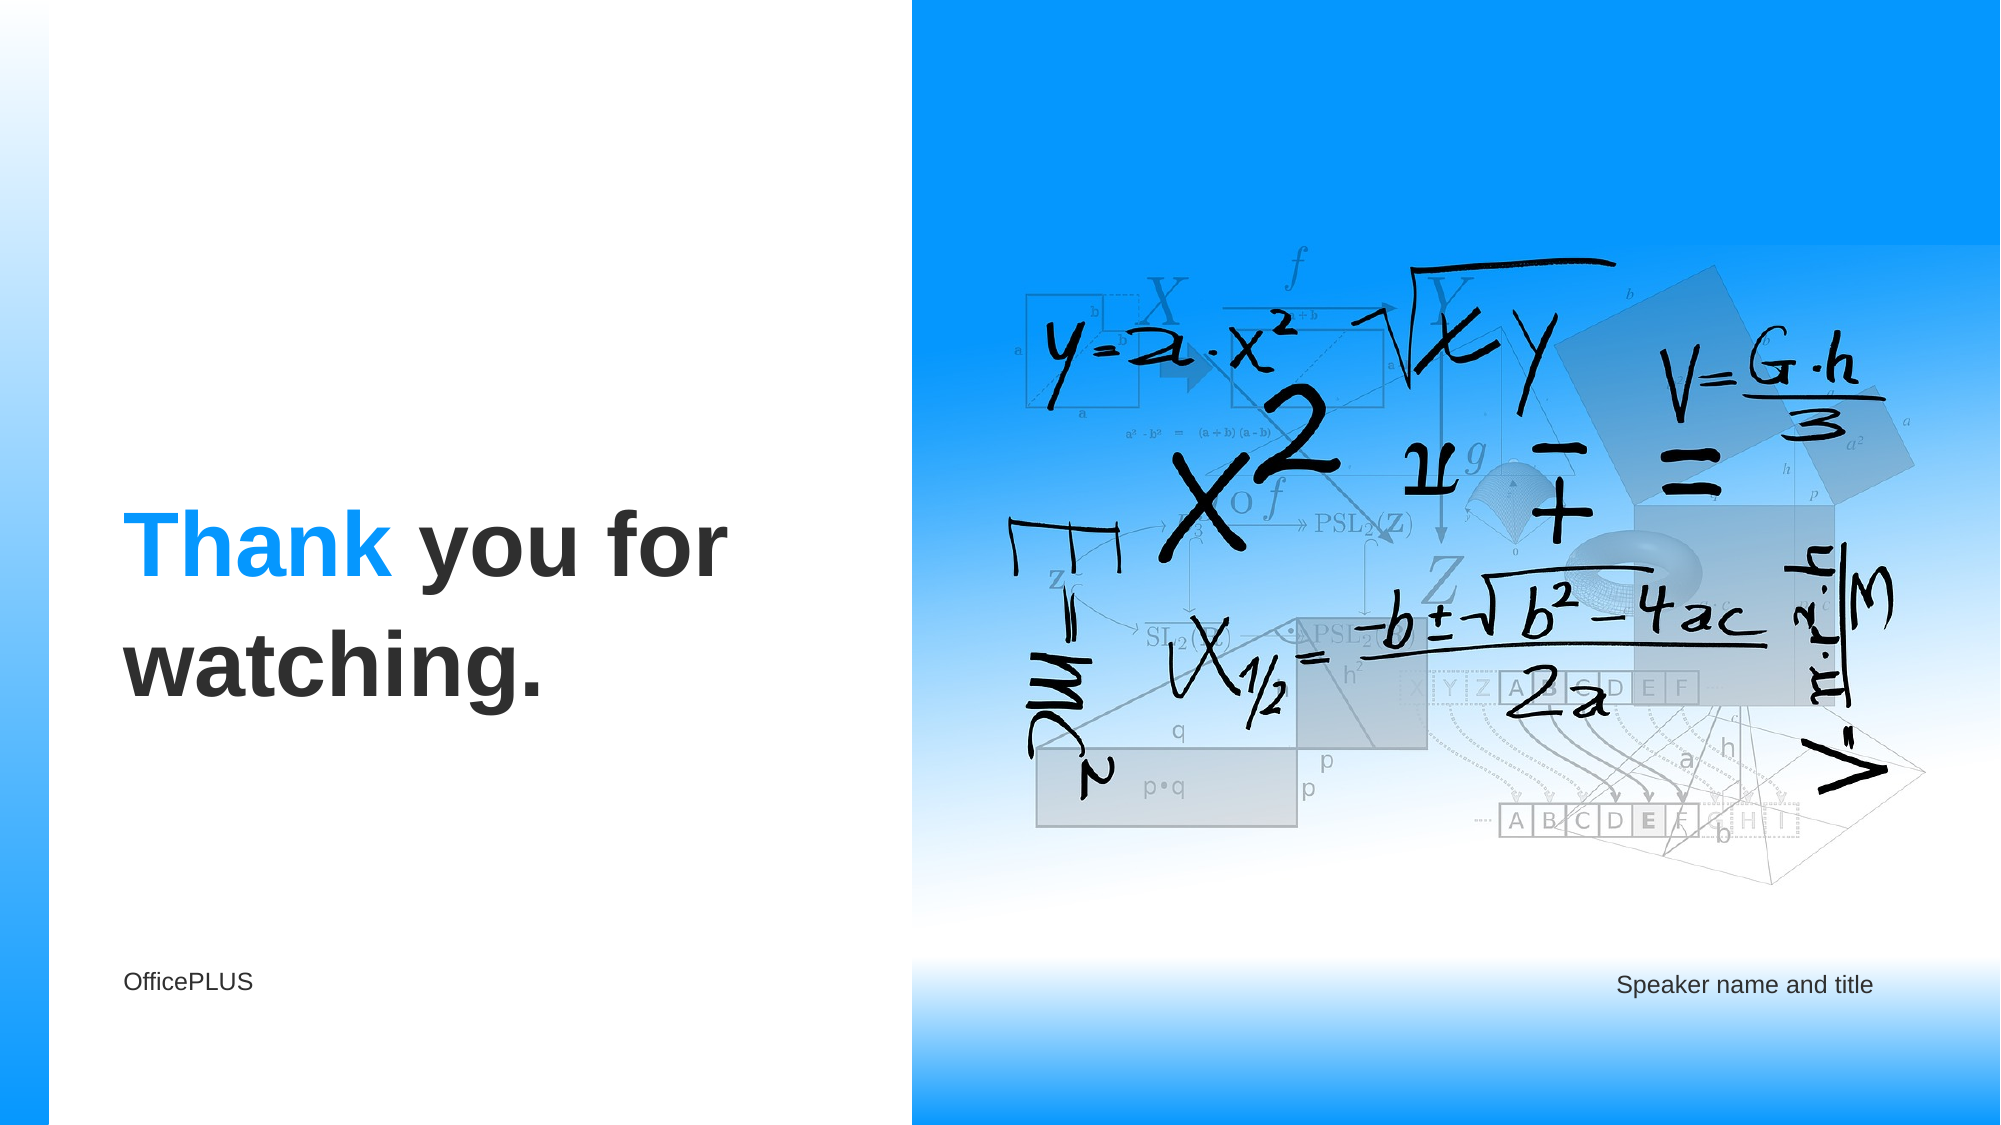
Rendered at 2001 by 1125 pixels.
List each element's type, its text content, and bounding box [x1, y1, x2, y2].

picture [912, 245, 2000, 934]
list Thank you for watching. [108, 454, 913, 724]
list OfficePLUS [108, 960, 270, 1004]
list Speaker name and title [1600, 963, 1890, 1007]
text_box [0, 852, 49, 856]
